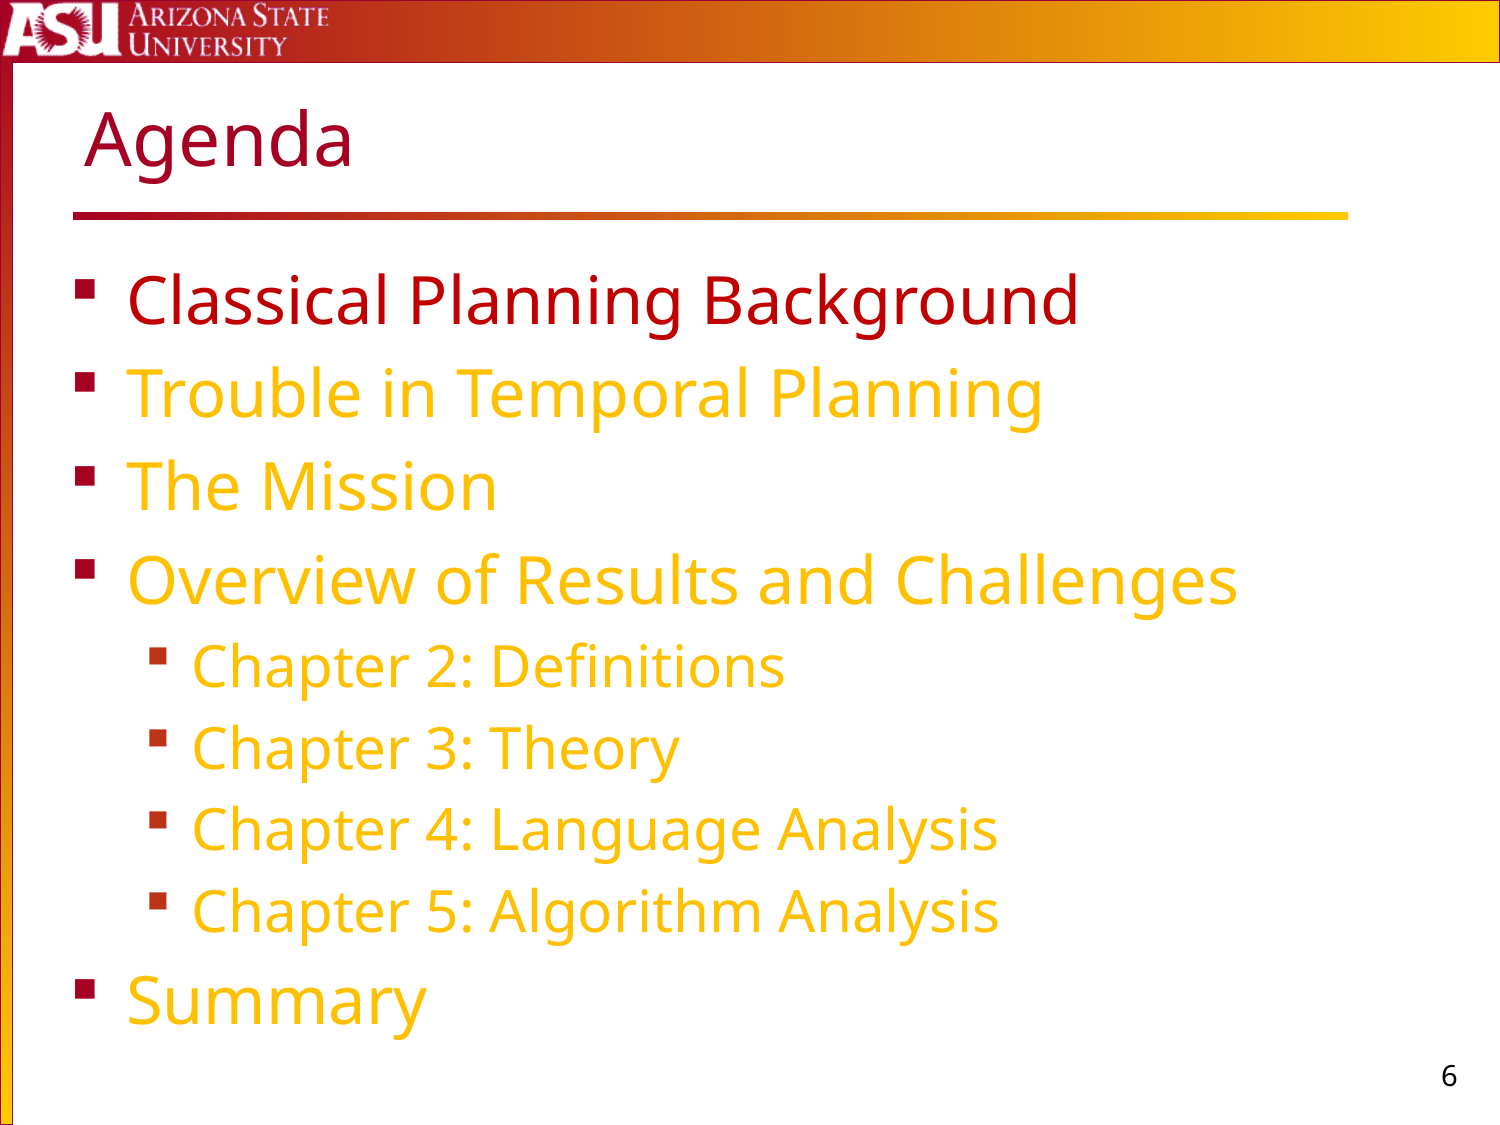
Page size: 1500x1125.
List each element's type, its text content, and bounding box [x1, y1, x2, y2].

title Agenda [69, 76, 1349, 189]
list Classical Planning Background Trouble in Temporal Planning The Mission Overview of Results and Challenges Chapter 2: Definitions Chapter 3: Theory Chapter 4: Language Analysis Chapter 5: Algorithm Analysis Summary [54, 249, 1482, 1102]
slide_number 6 [1399, 1050, 1500, 1125]
picture [0, 0, 332, 60]
